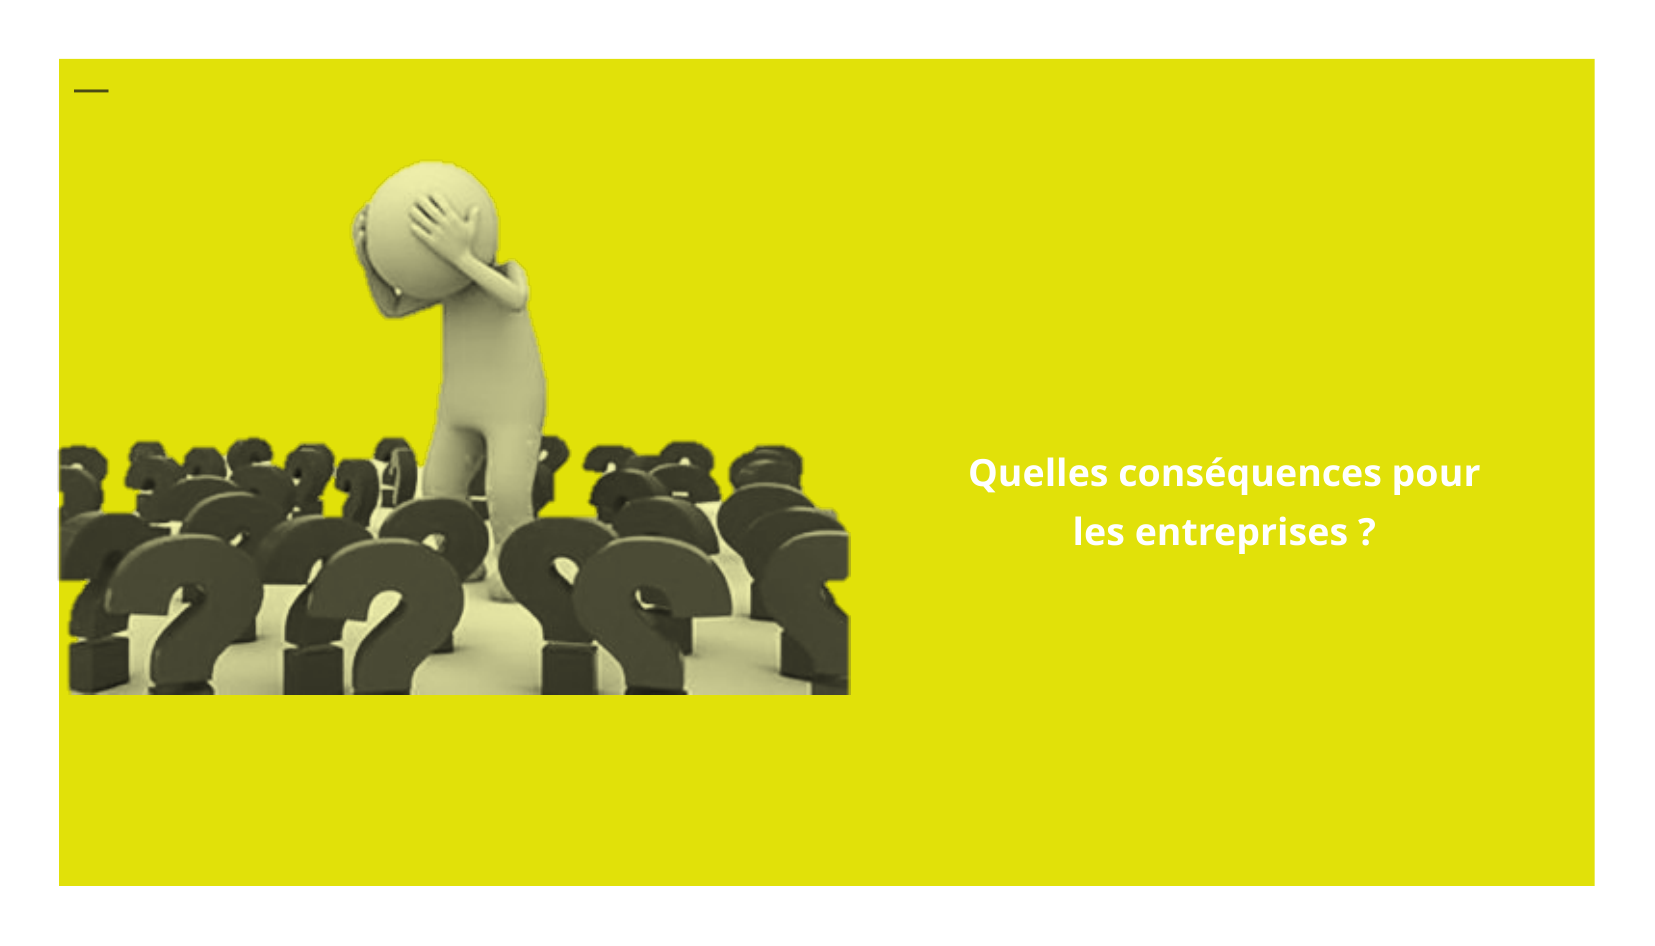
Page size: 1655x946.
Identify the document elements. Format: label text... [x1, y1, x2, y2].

title Quelles conséquences pour les entreprises ? [942, 373, 1507, 553]
picture [3, 147, 851, 695]
text_box — [72, 65, 114, 110]
text_box [59, 58, 1595, 886]
